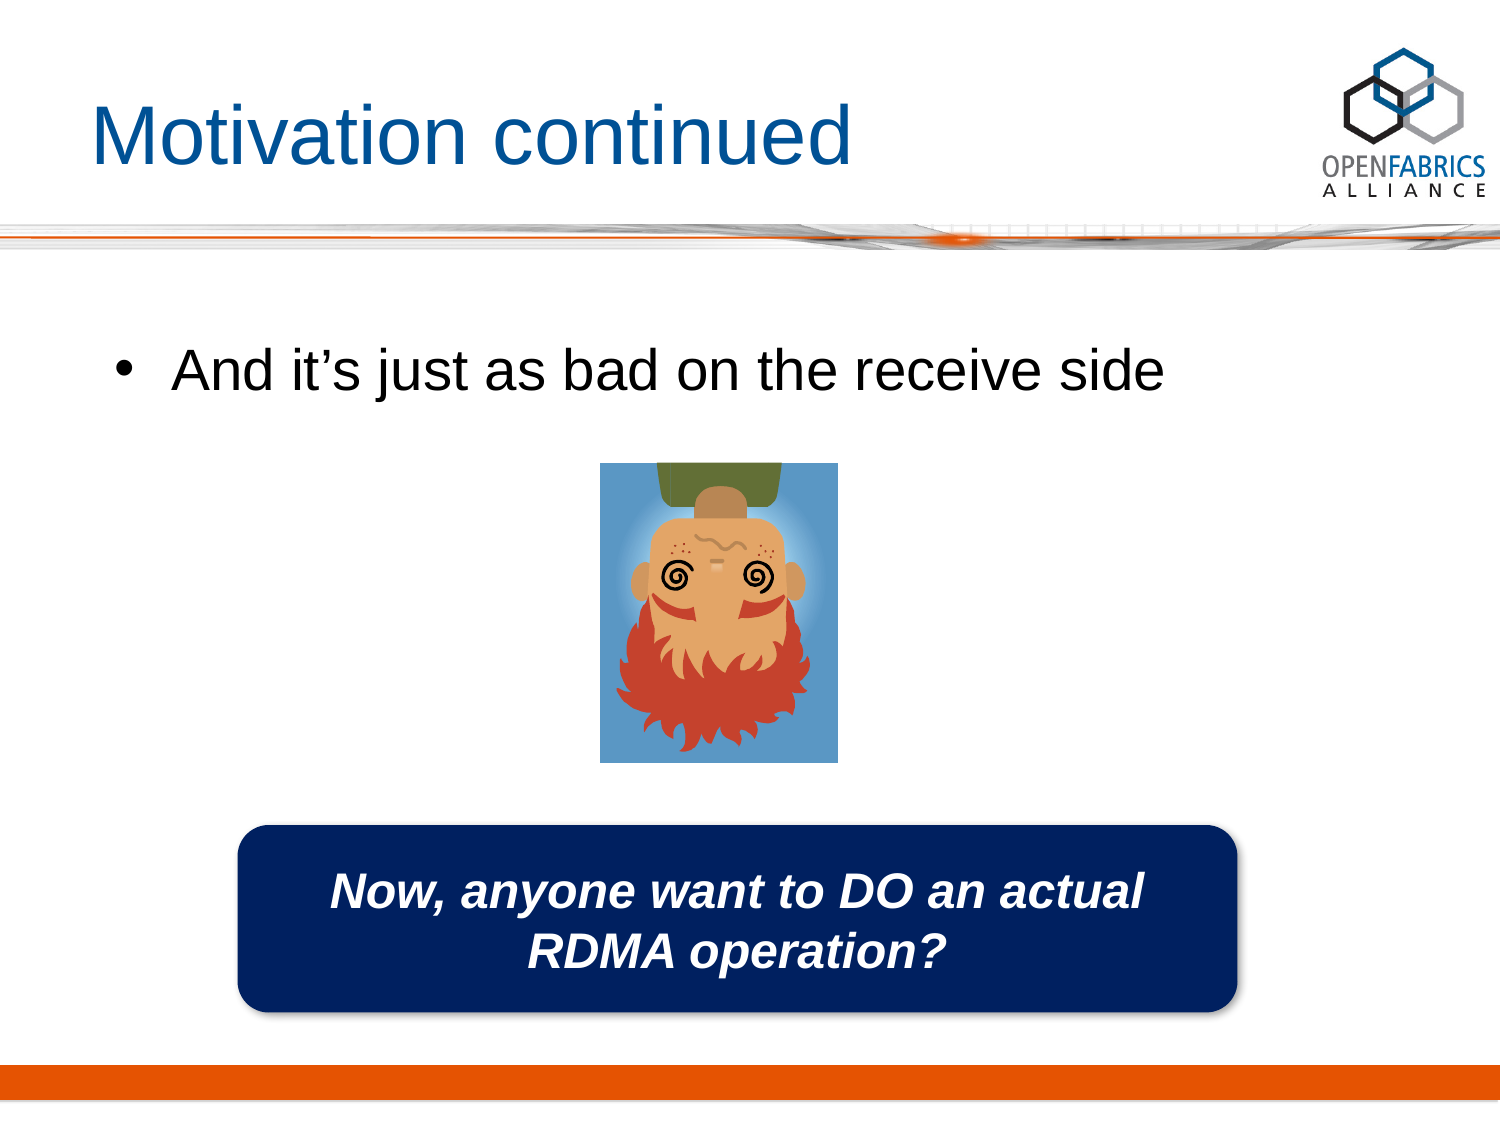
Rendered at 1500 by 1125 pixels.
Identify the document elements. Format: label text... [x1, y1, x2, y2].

list And it’s just as bad on the receive side [99, 324, 1450, 1088]
picture [599, 462, 839, 763]
picture [1312, 37, 1494, 219]
picture [0, 239, 1500, 250]
title Motivation continued [75, 37, 1300, 225]
picture [0, 224, 1500, 236]
text_box Now, anyone want to DO an actual RDMA operation? [235, 822, 1240, 1015]
